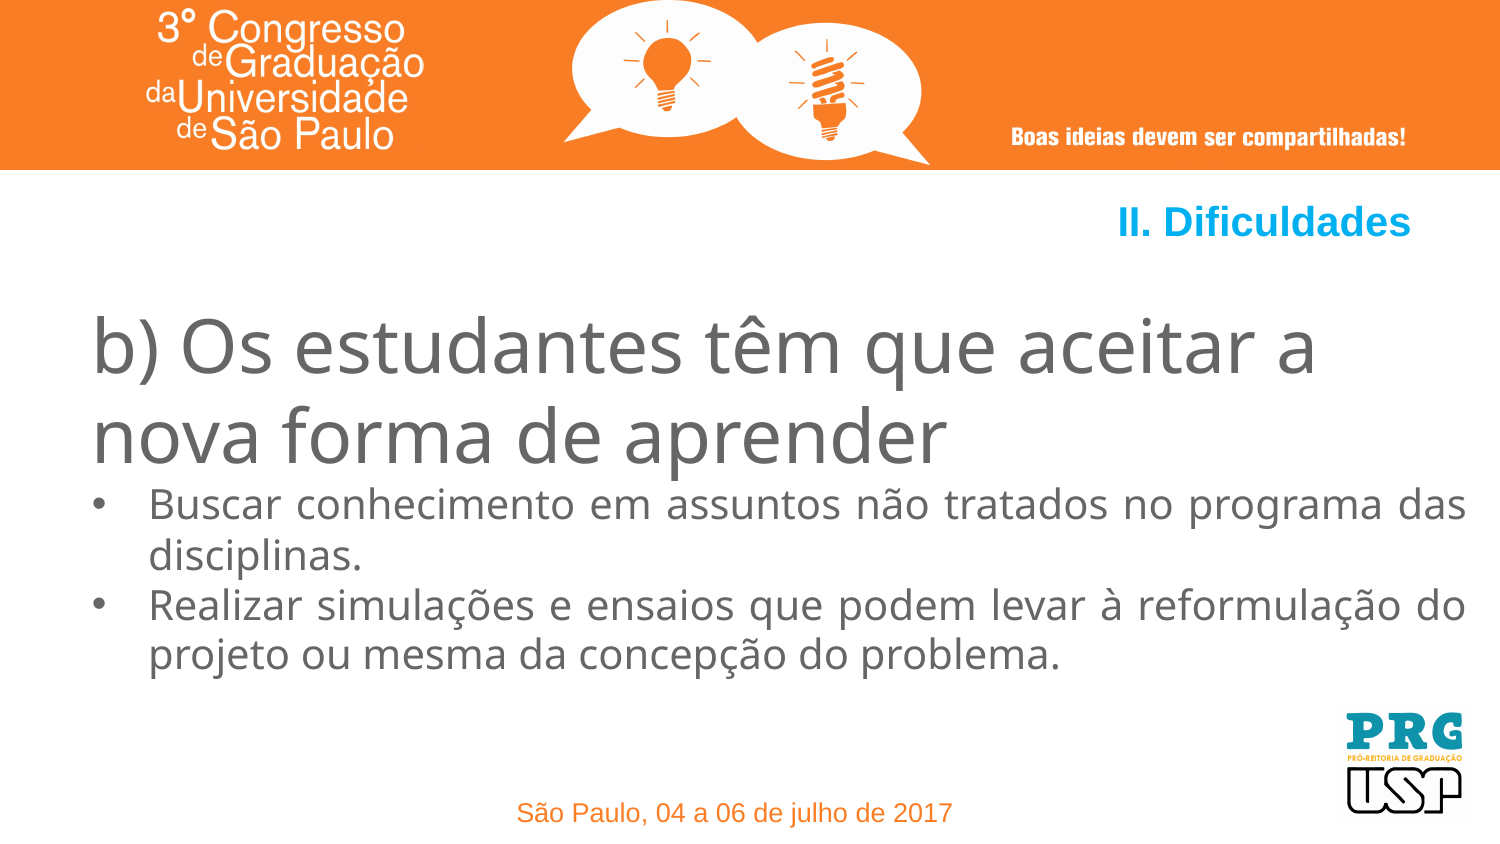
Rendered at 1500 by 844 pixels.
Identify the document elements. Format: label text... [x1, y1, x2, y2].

picture [0, 0, 1500, 170]
title II. Dificuldades [76, 185, 1427, 269]
picture [1334, 777, 1471, 824]
list b) Os estudantes têm que aceitar a nova forma de aprender Buscar conhecimento em assuntos não tratados no programa das disciplinas. Realizar simulações e ensaios que podem levar à reformulação do projeto ou mesma da concepção do problema. [76, 283, 1483, 777]
